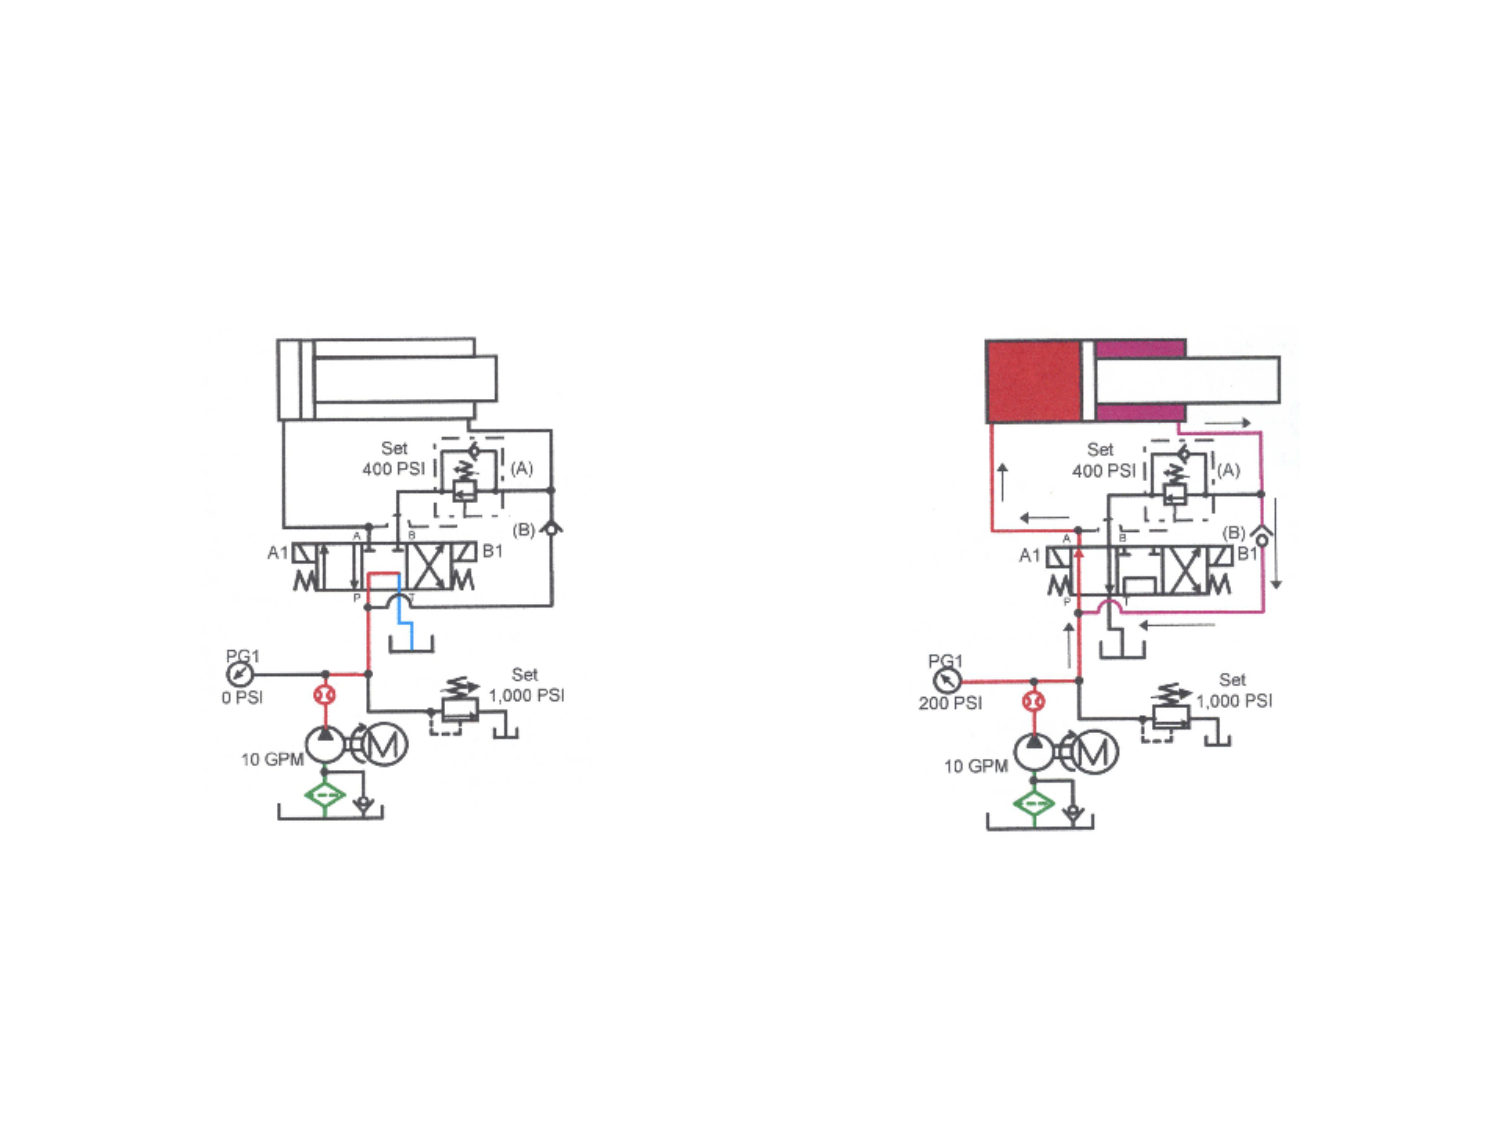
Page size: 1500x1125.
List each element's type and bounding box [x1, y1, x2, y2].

picture [200, 326, 593, 827]
picture [908, 326, 1300, 841]
